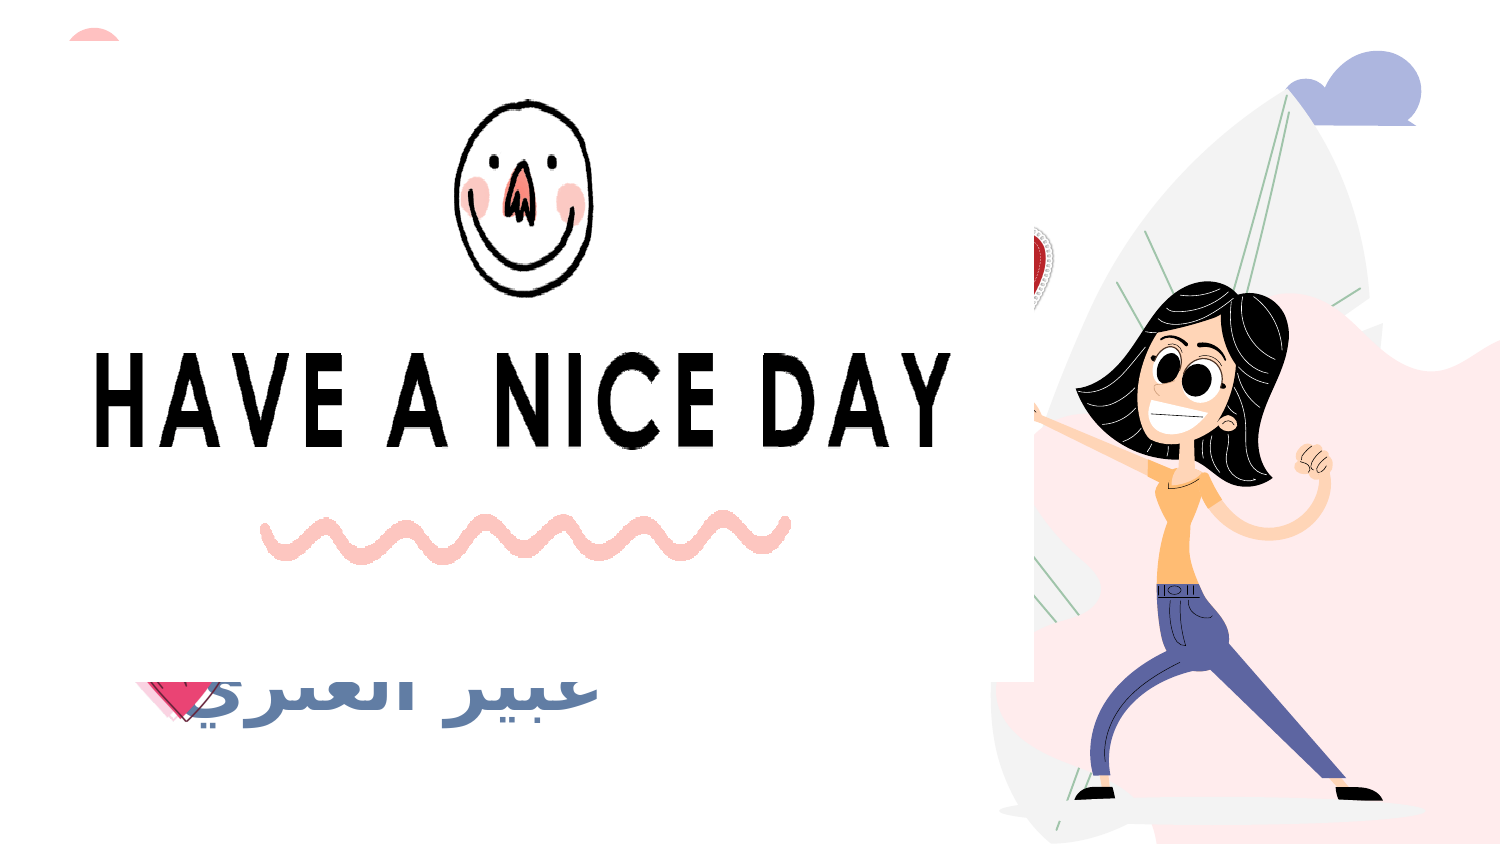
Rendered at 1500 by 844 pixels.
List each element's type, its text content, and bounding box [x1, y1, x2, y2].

picture [0, 41, 1057, 724]
text_box عبير العنزي [98, 690, 684, 733]
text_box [988, 88, 1500, 844]
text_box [956, 281, 1427, 826]
